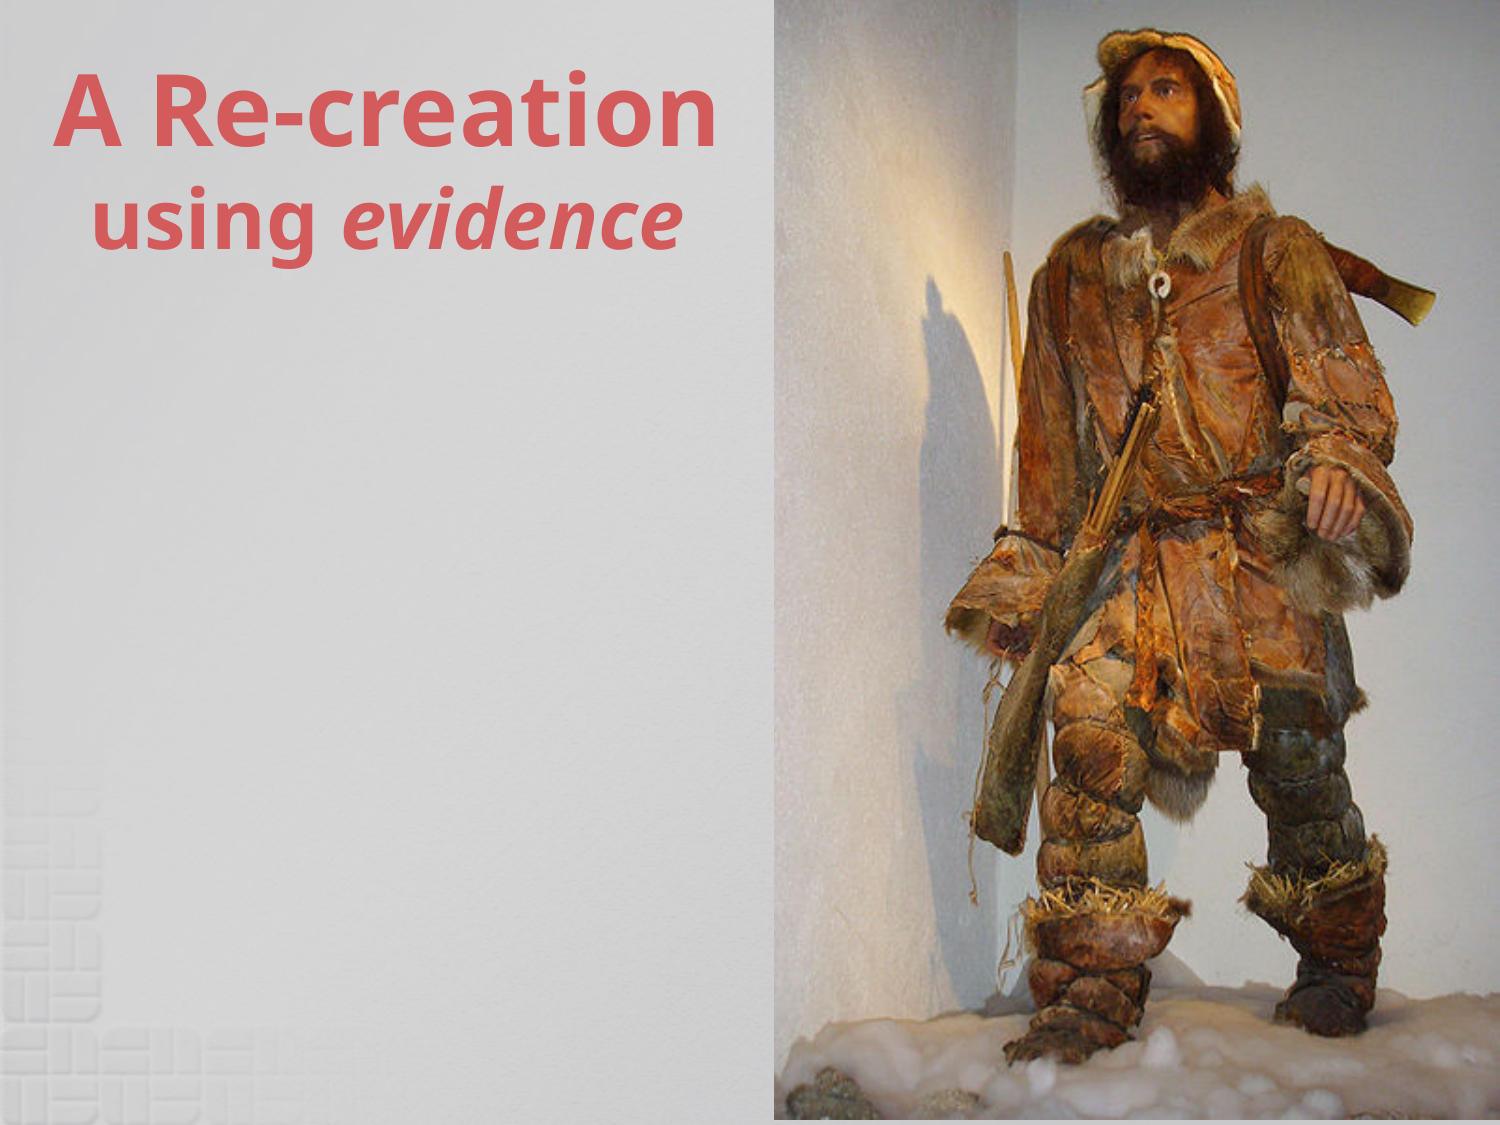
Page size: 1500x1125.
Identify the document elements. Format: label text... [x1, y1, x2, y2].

picture [773, 0, 1500, 1121]
title A Re-creation using evidence [0, 50, 773, 263]
